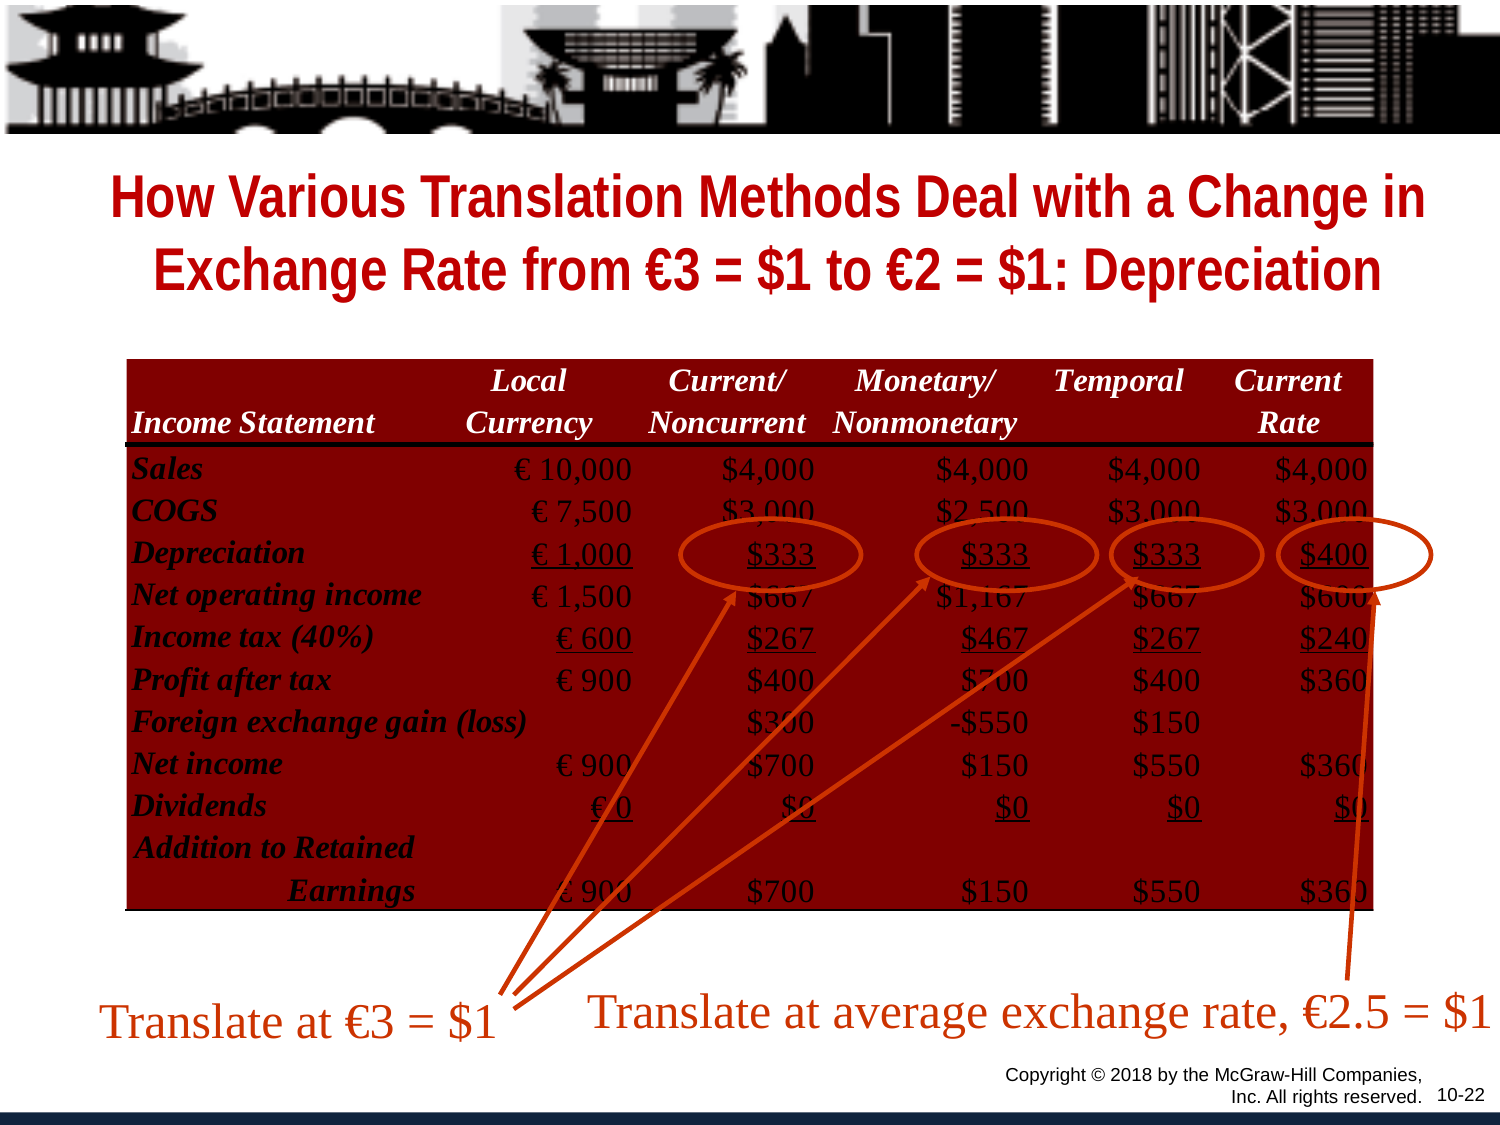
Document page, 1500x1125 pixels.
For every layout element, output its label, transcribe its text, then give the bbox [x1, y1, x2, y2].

text_box 10-22 [1438, 1074, 1500, 1125]
picture [0, 5, 1500, 134]
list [124, 357, 1376, 913]
text_box [1379, 520, 1432, 589]
text_box Translate at €3 = $1 [27, 980, 570, 1058]
footer Copyright © 2018 by the McGraw-Hill Companies, Inc. All rights reserved. [962, 1062, 1438, 1125]
text_box Translate at average exchange rate, €2.5 = $1 [562, 969, 1500, 1047]
title How Various Translation Methods Deal with a Change in Exchange Rate from €3 = $1 to €2 = $1: Depreciation [75, 149, 1463, 313]
